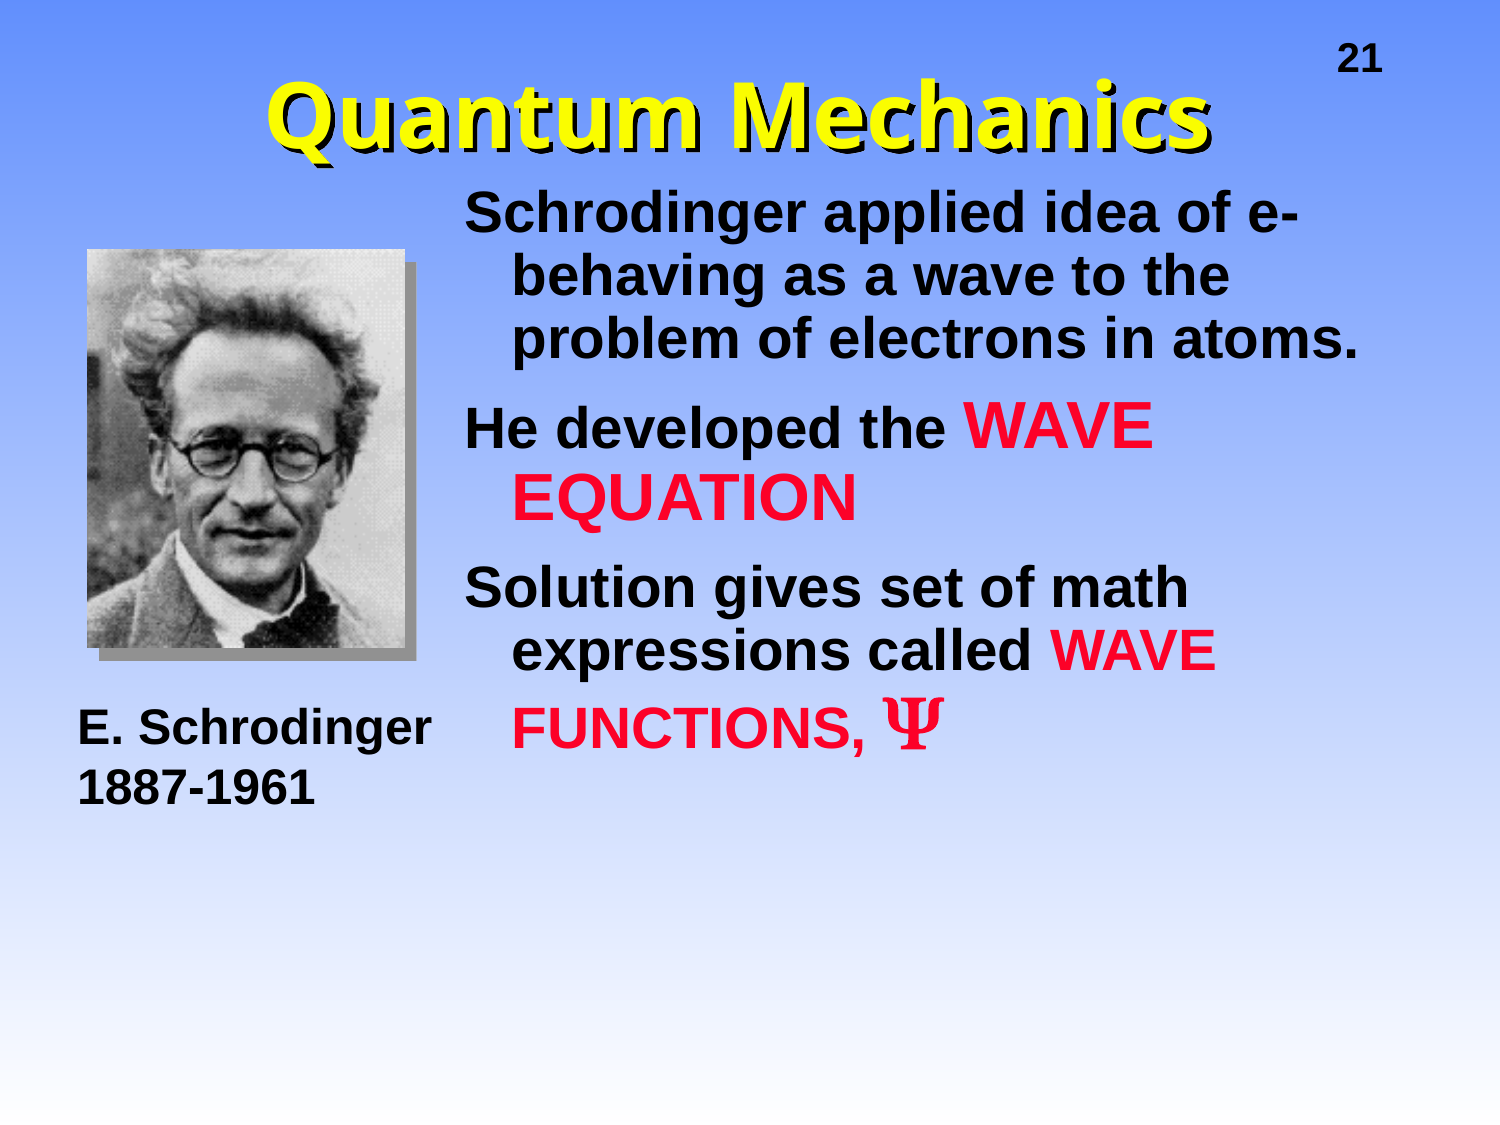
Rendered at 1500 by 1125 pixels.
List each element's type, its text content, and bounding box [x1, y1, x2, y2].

text_box E. Schrodinger 1887-1961 [62, 687, 448, 822]
list Schrodinger applied idea of e- behaving as a wave to the problem of electrons in atoms. He developed the WAVE EQUATION Solution gives set of math expressions called WAVE FUNCTIONS,  [450, 174, 1450, 988]
title Quantum Mechanics [62, 50, 1413, 188]
picture [87, 249, 405, 648]
